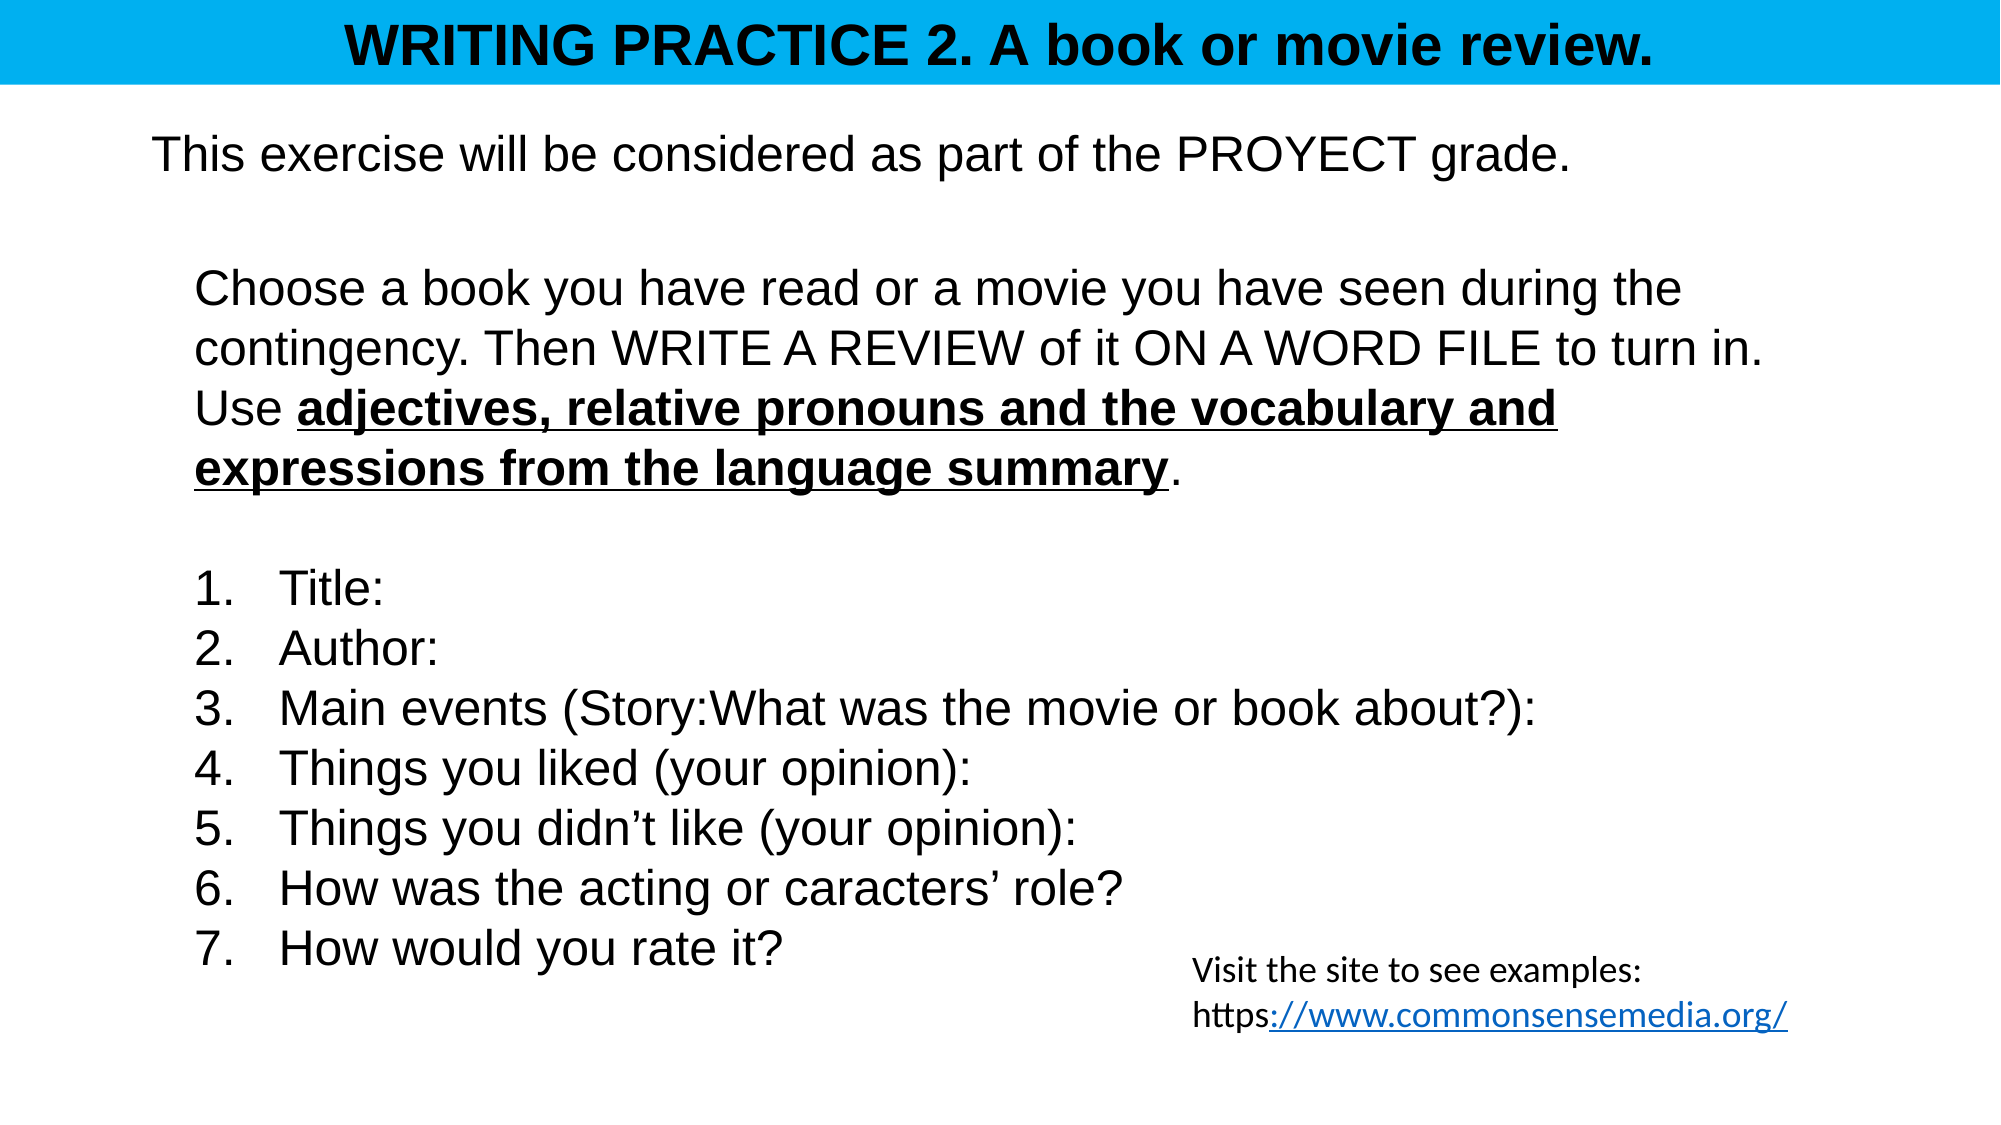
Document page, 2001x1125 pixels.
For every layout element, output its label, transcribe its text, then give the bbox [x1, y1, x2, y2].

text_box This exercise will be considered as part of the PROYECT grade. [136, 114, 1847, 189]
text_box Choose a book you have read or a movie you have seen during the contingency. Then WRITE A REVIEW of it ON A WORD FILE to turn in. Use adjectives, relative pronouns and the vocabulary and expressions from the language summary. Title: Author: Main events (Story:What was the movie or book about?): Things you liked (your opinion): Things you didn’t like (your opinion): How was the acting or caracters’ role? How would you rate it? [179, 248, 1821, 984]
text_box WRITING PRACTICE 2. A book or movie review. [0, 0, 2000, 85]
text_box Visit the site to see examples: https://www.commonsensemedia.org/ [1177, 937, 1804, 1043]
